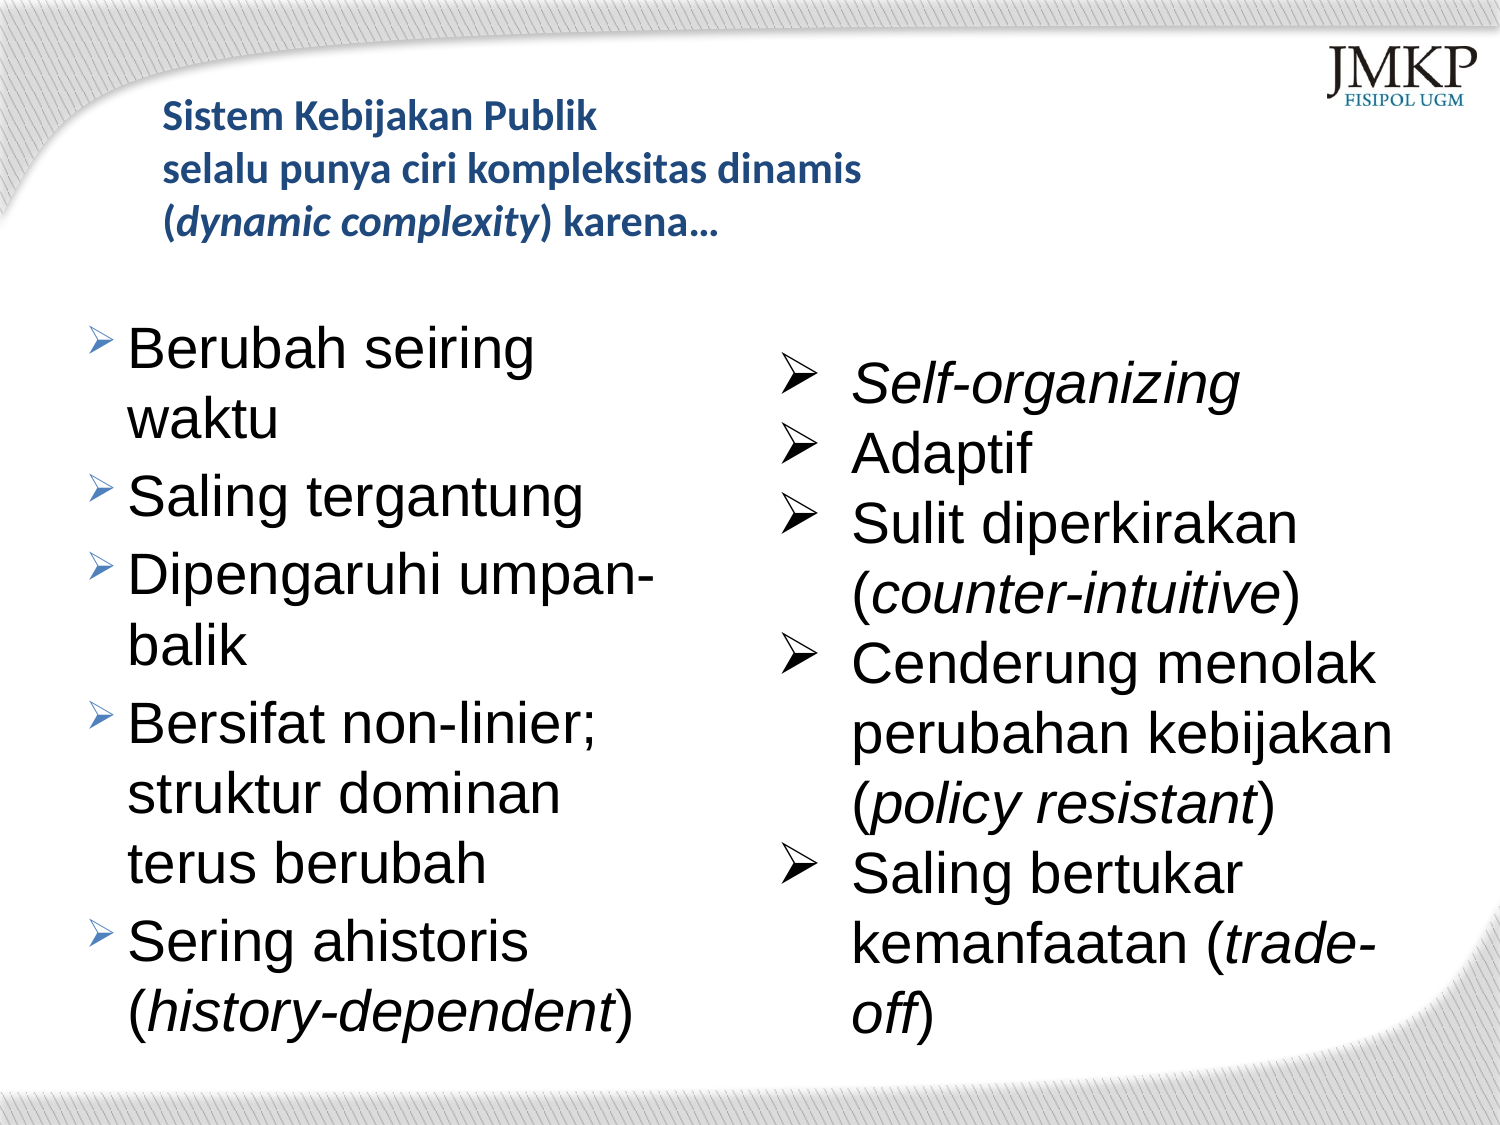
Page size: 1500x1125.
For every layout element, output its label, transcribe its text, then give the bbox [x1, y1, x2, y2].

title Sistem Kebijakan Publik selalu punya ciri kompleksitas dinamis (dynamic complexity) karena… [147, 78, 1451, 254]
text_box Self-organizing Adaptif Sulit diperkirakan (counter-intuitive) Cenderung menolak perubahan kebijakan (policy resistant) Saling bertukar kemanfaatan (trade-off) [761, 338, 1459, 1053]
picture [1327, 46, 1477, 106]
text_box Berubah seiring waktu Saling tergantung Dipengaruhi umpan-balik Bersifat non-linier; struktur dominan terus berubah Sering ahistoris (history-dependent) [53, 302, 715, 1094]
